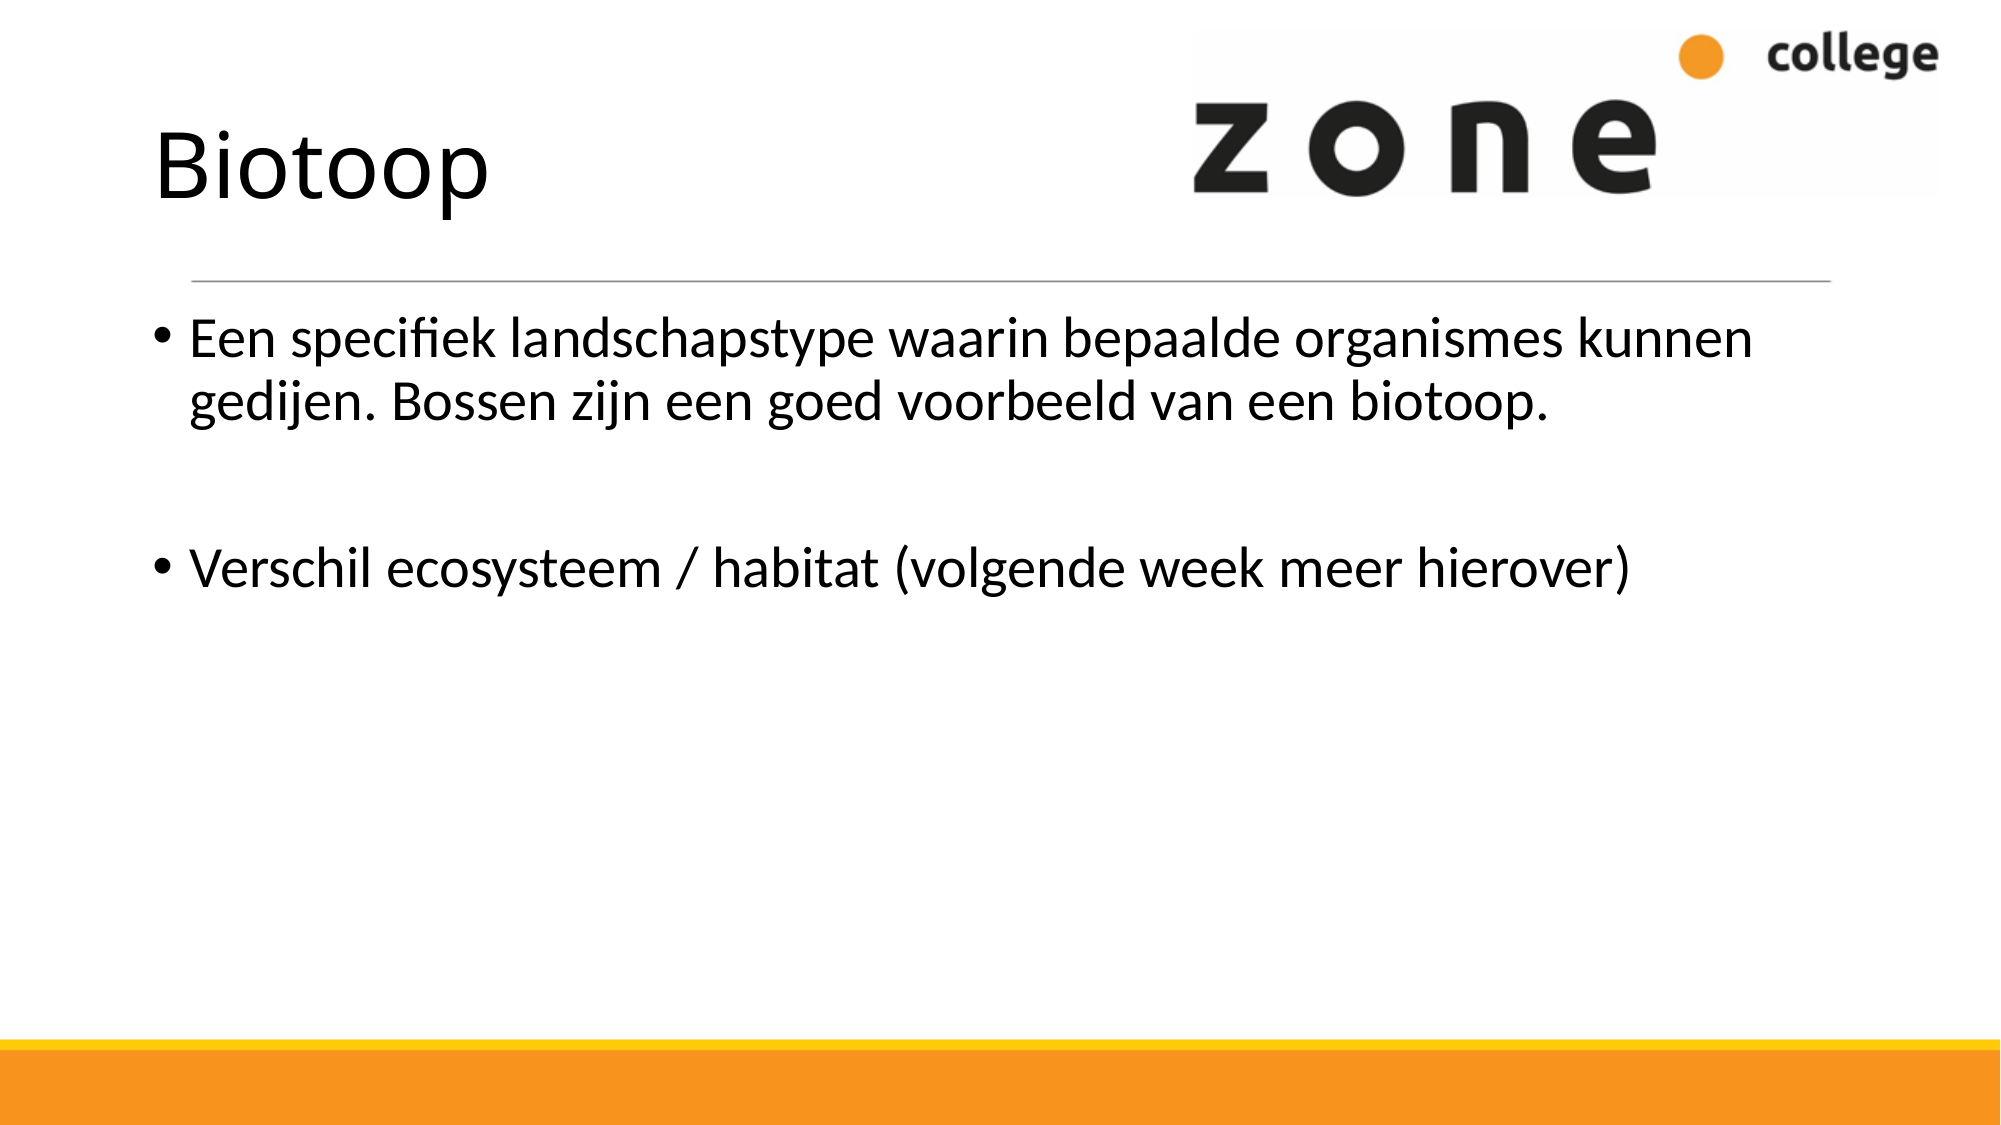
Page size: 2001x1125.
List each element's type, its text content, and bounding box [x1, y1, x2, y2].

title Biotoop [137, 59, 1863, 278]
picture [0, 0, 2001, 1125]
list Een specifiek landschapstype waarin bepaalde organismes kunnen gedijen. Bossen zijn een goed voorbeeld van een biotoop. Verschil ecosysteem / habitat (volgende week meer hierover) [137, 299, 1863, 1014]
